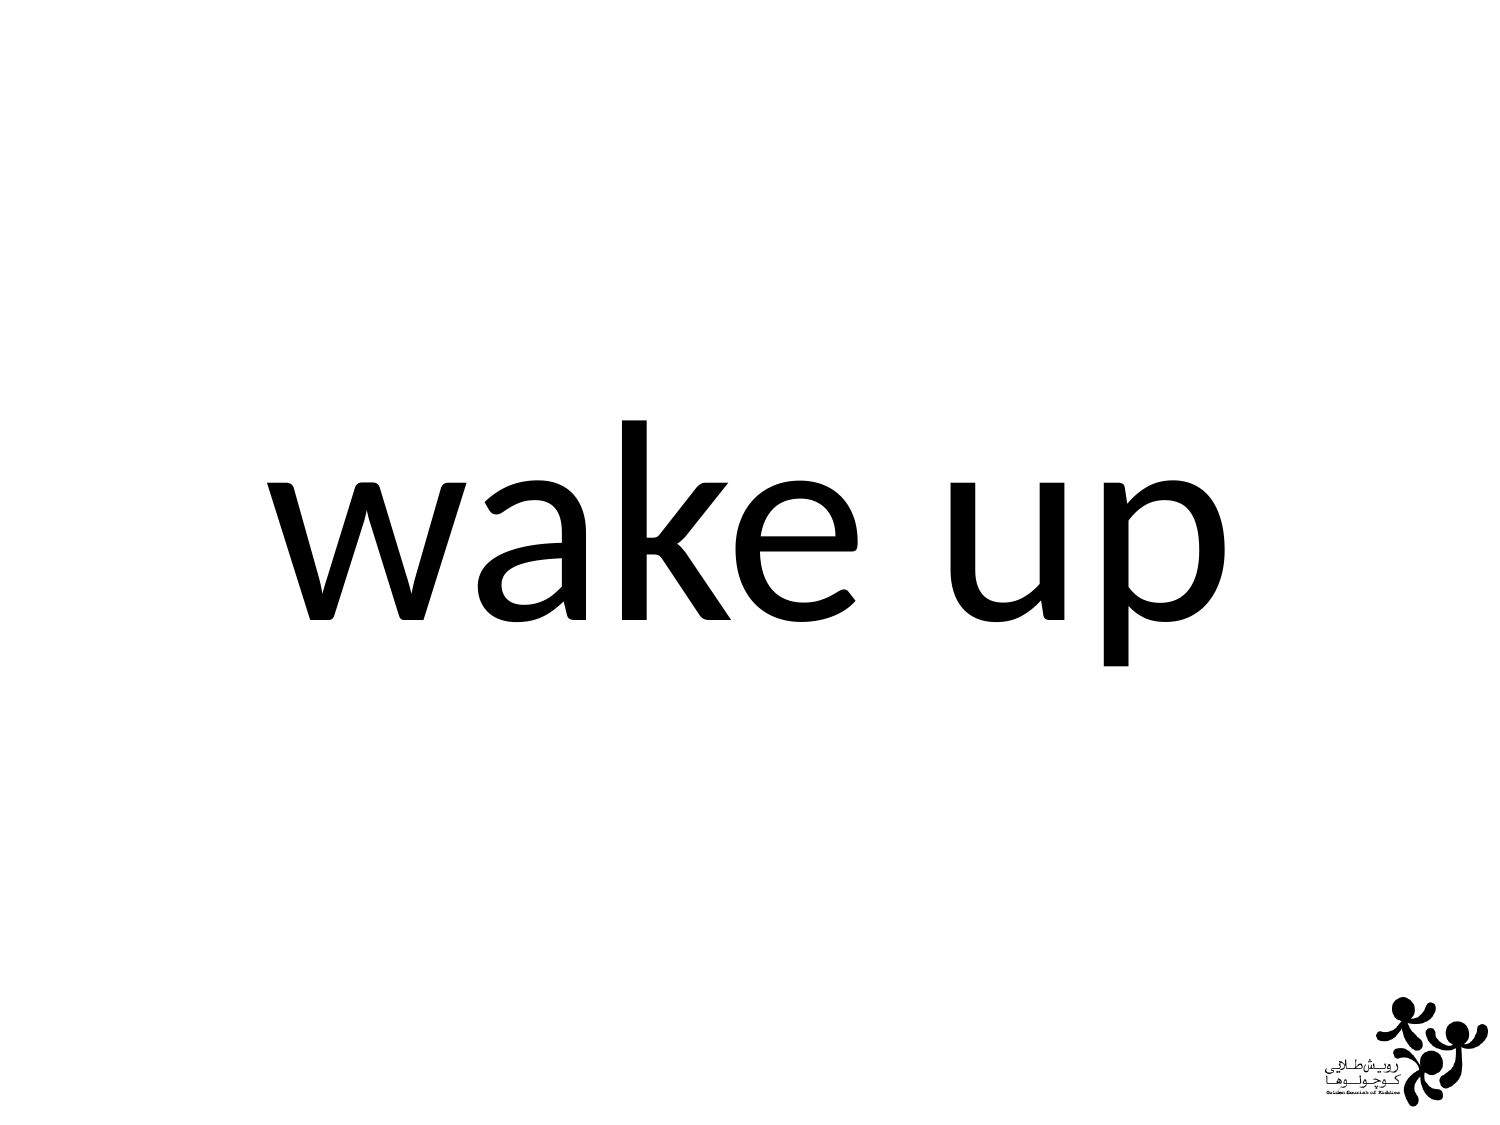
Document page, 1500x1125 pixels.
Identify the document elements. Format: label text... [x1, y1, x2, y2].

title wake up [75, 149, 1425, 1125]
picture [1425, 997, 1488, 1113]
